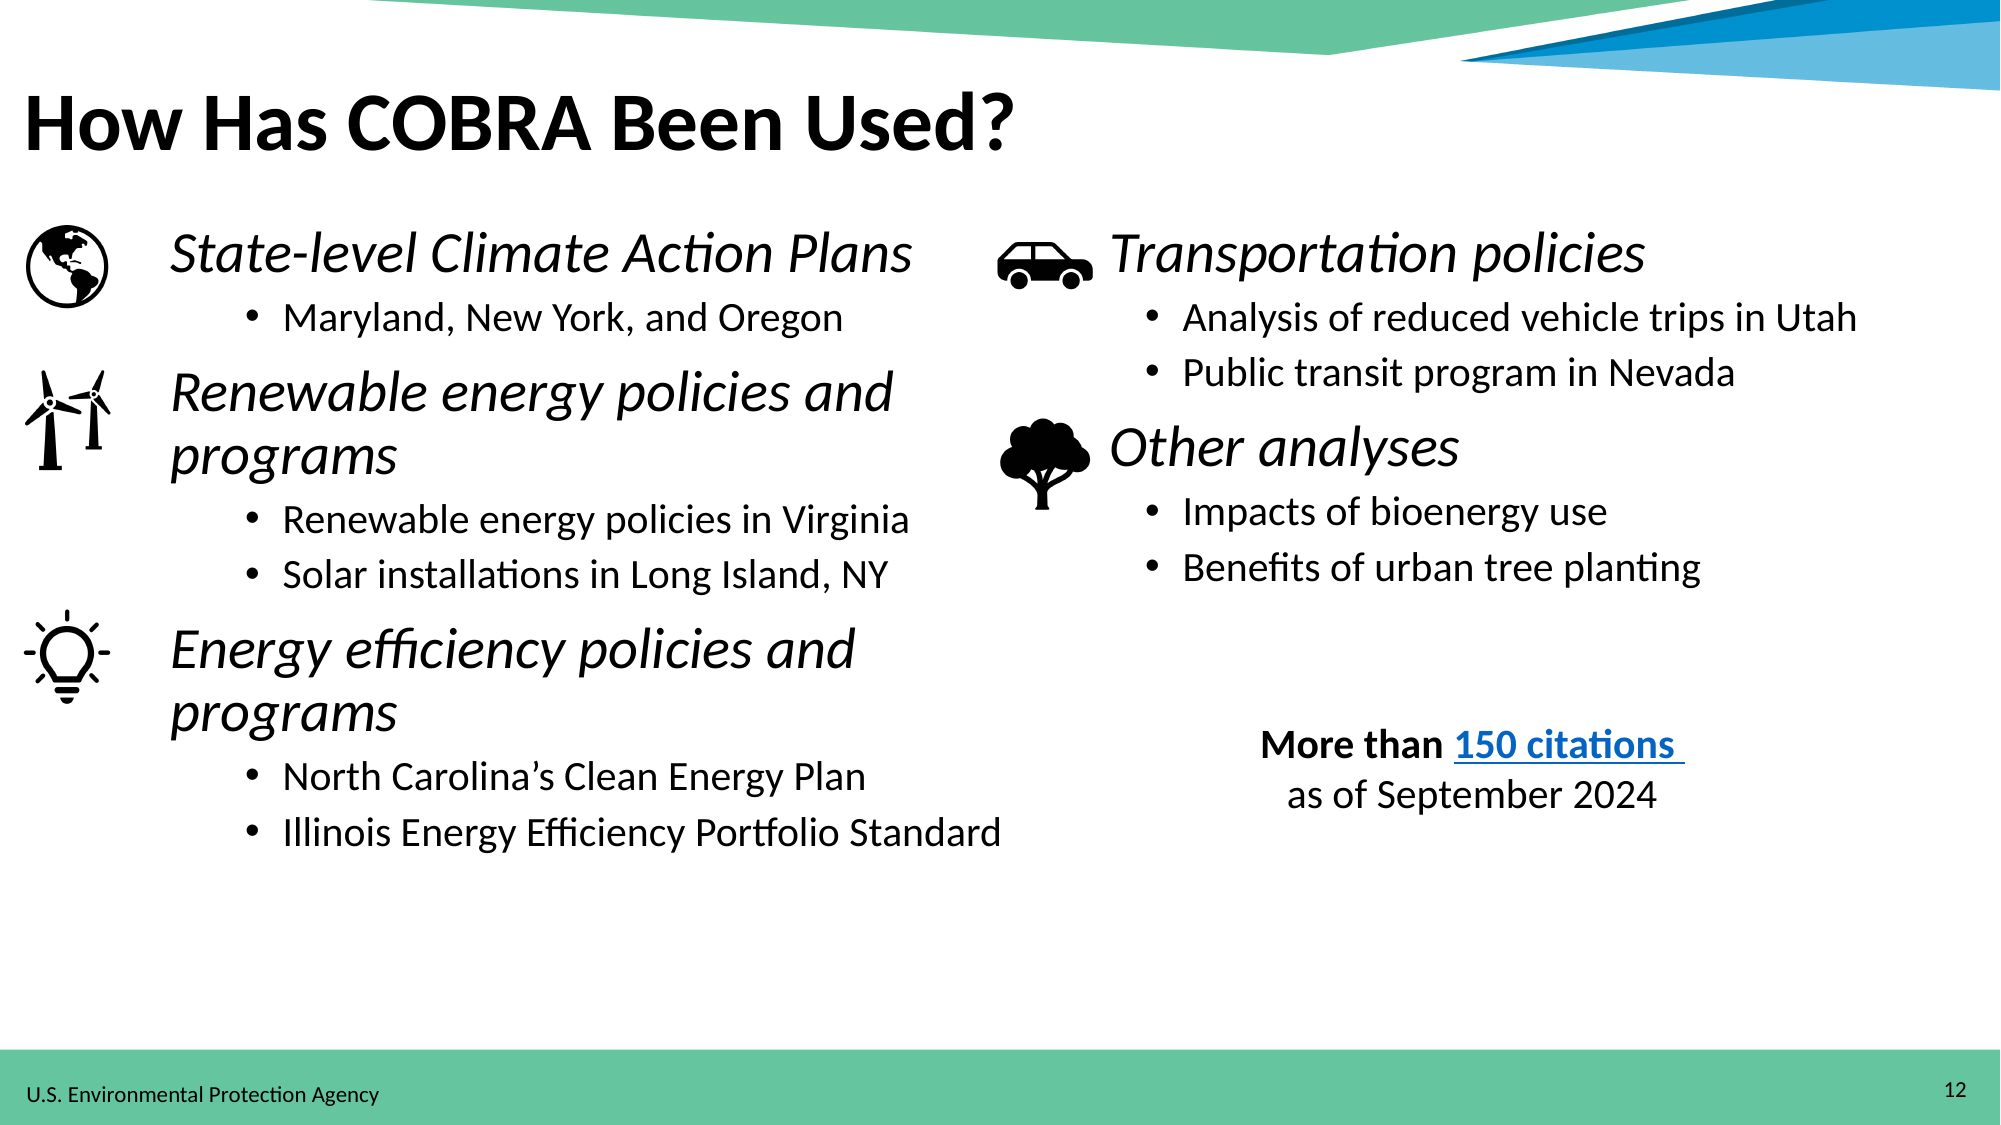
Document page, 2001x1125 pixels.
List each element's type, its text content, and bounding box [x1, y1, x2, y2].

picture [993, 214, 1097, 317]
slide_number 12 [1412, 1057, 1982, 1118]
picture [15, 605, 119, 710]
text_box More than 150 citations as of September 2024 [1235, 709, 1709, 825]
picture [15, 214, 119, 319]
picture [1508, 22, 2000, 97]
title How Has COBRA Been Used? [9, 60, 1985, 187]
picture [0, 0, 1770, 97]
picture [15, 367, 119, 472]
list State-level Climate Action Plans Maryland, New York, and Oregon Renewable energy policies and programs Renewable energy policies in Virginia Solar installations in Long Island, NY Energy efficiency policies and programs North Carolina’s Clean Energy Plan Illinois Energy Efficiency Portfolio Standard Transportation policies Analysis of reduced vehicle trips in Utah Public transit program in Nevada Other analyses Impacts of bioenergy use Benefits of urban tree planting [155, 214, 1985, 940]
picture [993, 412, 1097, 515]
